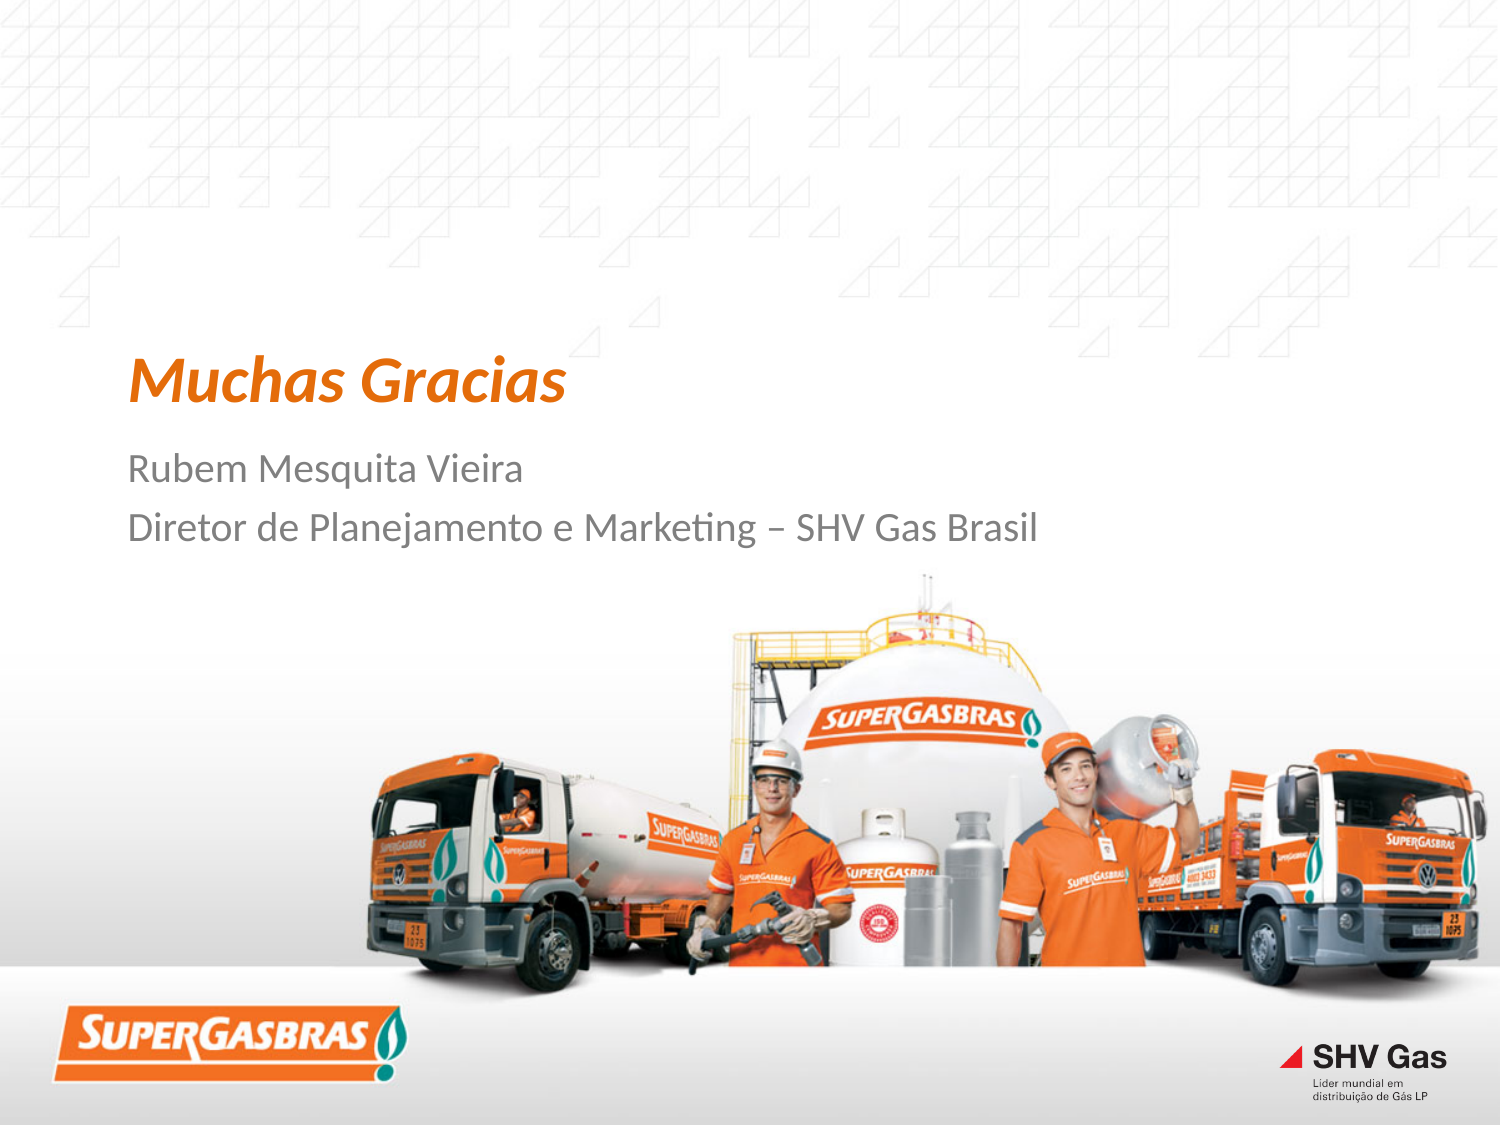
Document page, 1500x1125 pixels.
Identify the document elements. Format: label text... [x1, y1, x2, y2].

picture [0, 0, 1500, 1125]
title Muchas Gracias [112, 280, 1388, 471]
subtitle Rubem Mesquita Vieira Diretor de Planejamento e Marketing – SHV Gas Brasil [112, 433, 1163, 558]
